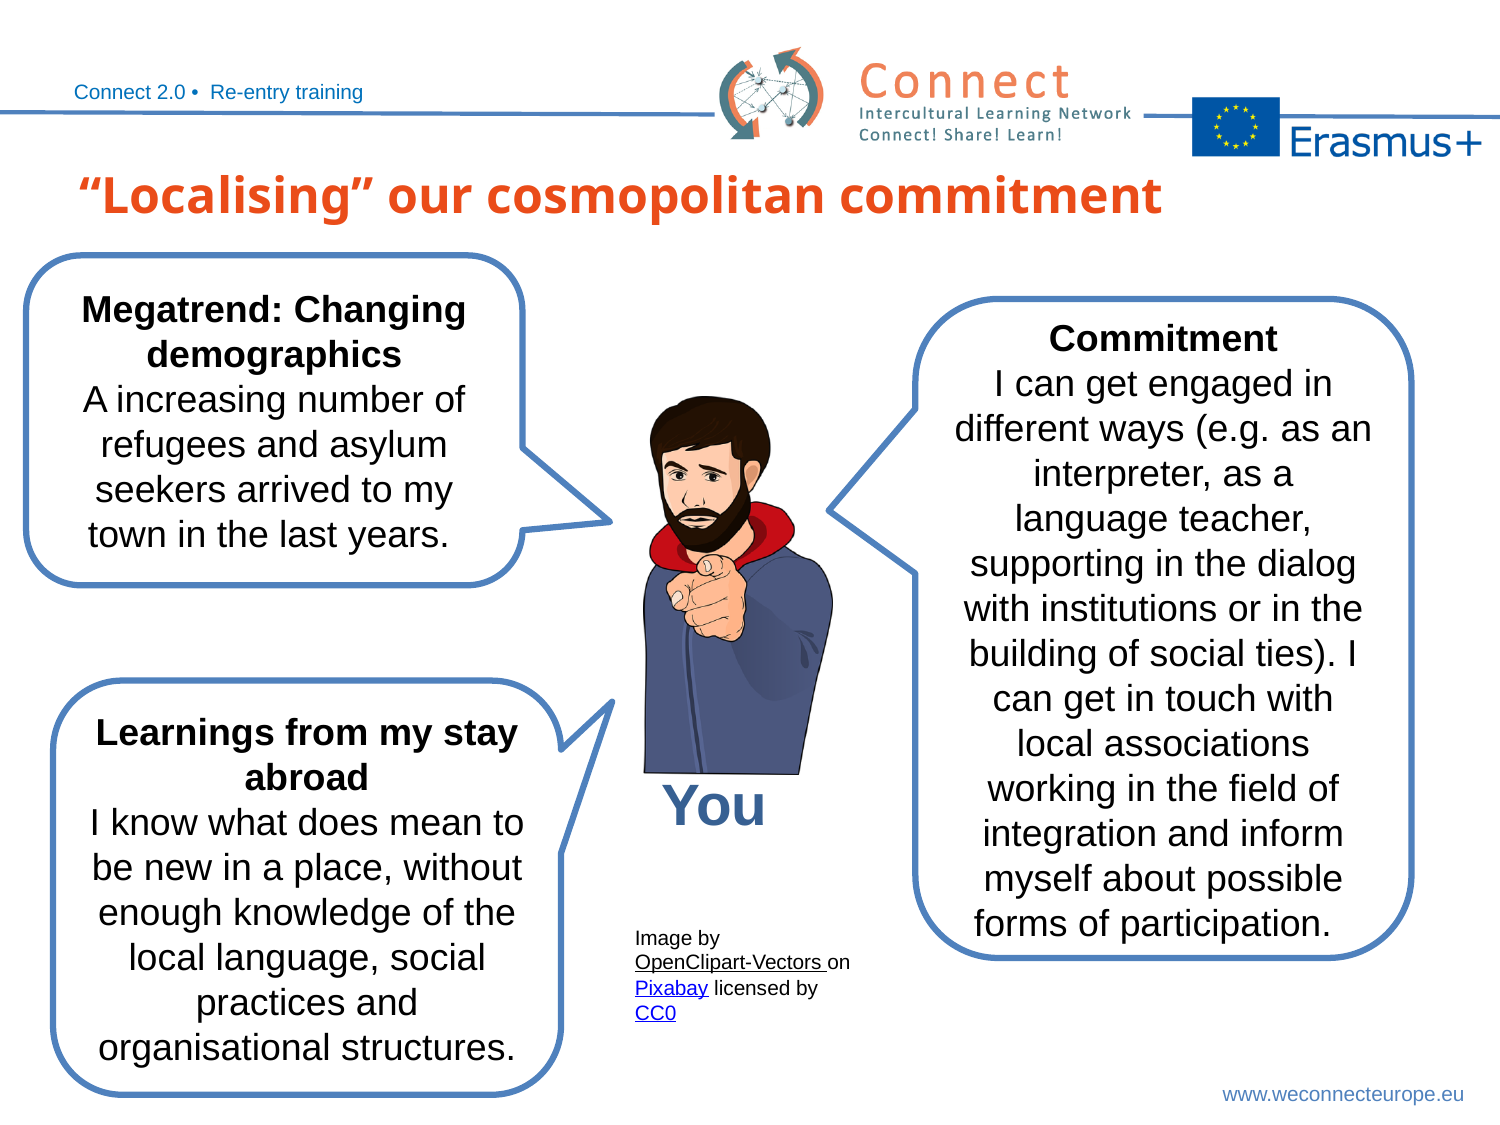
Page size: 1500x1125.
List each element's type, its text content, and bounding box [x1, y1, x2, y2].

text_box Learnings from my stay abroad I know what does mean to be new in a place, without enough knowledge of the local language, social practices and organisational structures. [50, 678, 615, 1097]
picture [642, 396, 833, 775]
text_box Commitment I can get engaged in different ways (e.g. as an interpreter, as a language teacher, supporting in the dialog with institutions or in the building of social ties). I can get in touch with local associations working in the field of integration and inform myself about possible forms of participation. [838, 296, 1414, 961]
picture [1175, 80, 1498, 173]
text_box You [596, 760, 833, 845]
text_box Megatrend: Changing demographics A increasing number of refugees and asylum seekers arrived to my town in the last years. [24, 253, 613, 588]
picture [714, 42, 1144, 153]
text_box Image by OpenClipart-Vectors on Pixabay licensed by CC0 [620, 916, 868, 1032]
text_box “Localising” our cosmopolitan commitment [64, 155, 1306, 231]
